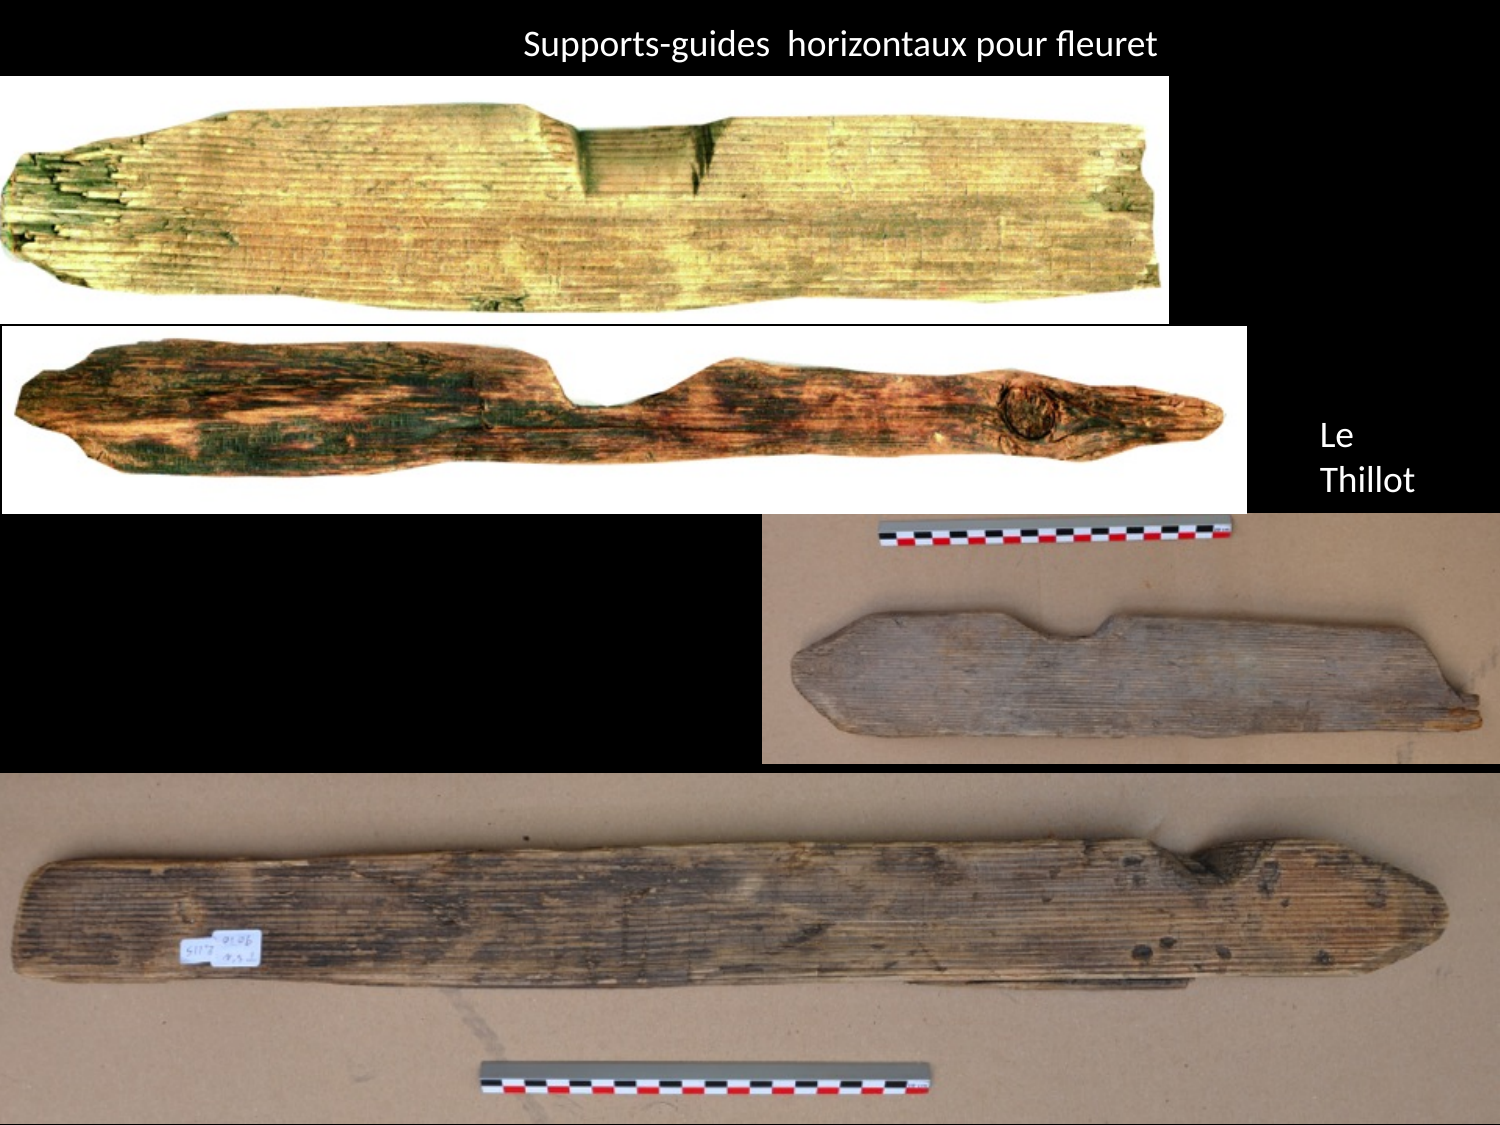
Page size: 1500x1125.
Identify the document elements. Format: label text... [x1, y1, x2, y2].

picture [0, 75, 1169, 325]
picture [0, 773, 1500, 1124]
picture [2, 326, 1500, 764]
text_box Le Thillot [1305, 402, 1471, 508]
text_box Supports-guides horizontaux pour fleuret [508, 11, 1241, 72]
